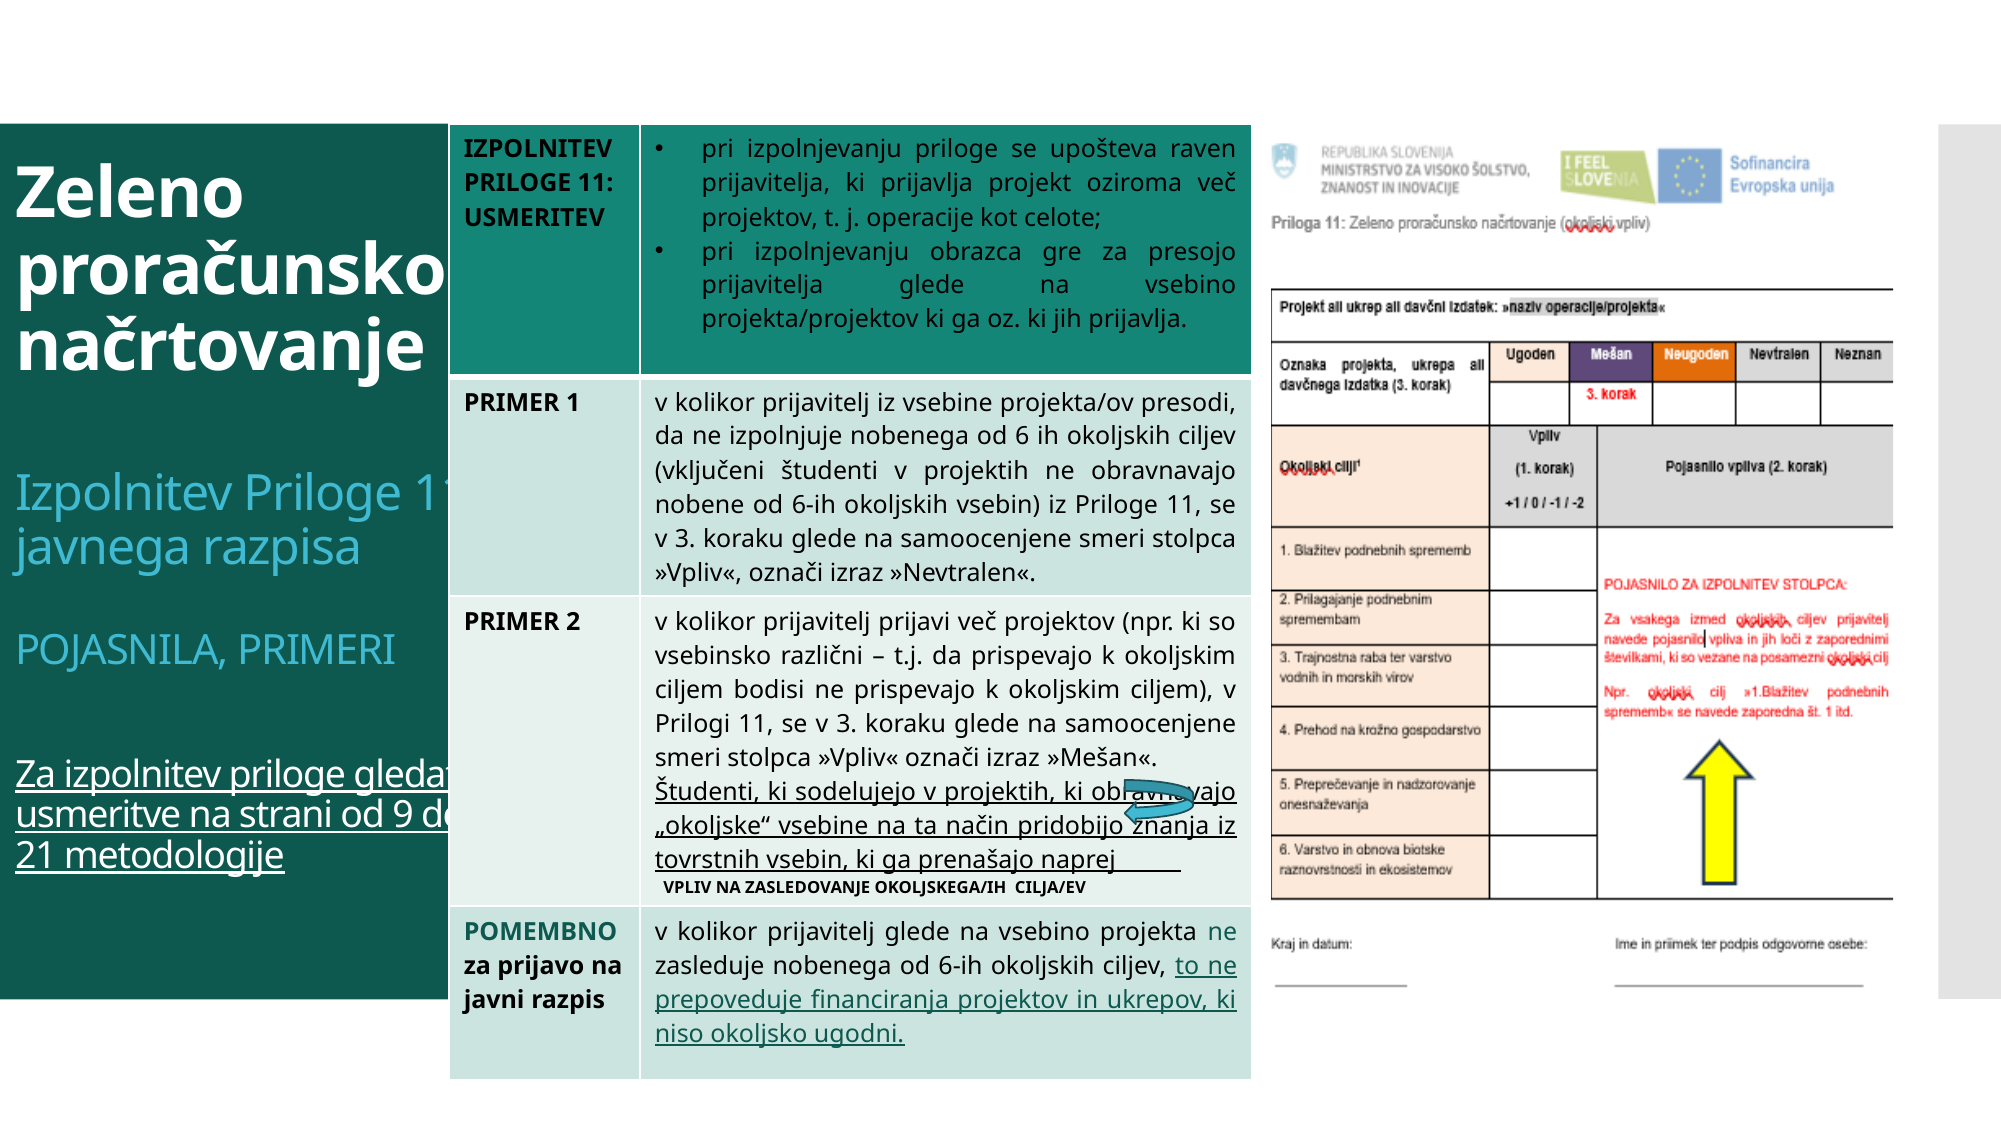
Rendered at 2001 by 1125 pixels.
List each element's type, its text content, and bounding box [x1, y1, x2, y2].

title Zeleno proračunsko načrtovanje Izpolnitev Priloge 11 javnega razpisa POJASNILA, PRIMERI Za izpolnitev priloge gledati usmeritve na strani od 9 do 21 metodologije [0, 123, 448, 1000]
picture [1270, 122, 1894, 1000]
text_box [1123, 779, 1195, 825]
table_cell v kolikor prijavitelj iz vsebine projekta/ov presodi, da ne izpolnjuje nobenega od 6 ih okoljskih ciljev (vključeni študenti v projektih ne obravnavajo nobene od 6-ih okoljskih vsebin) iz Priloge 11, se v 3. koraku glede na samoocenjene smeri stolpca »Vpliv«, označi izraz »Nevtralen«. [641, 380, 1251, 595]
table_cell v kolikor prijavitelj glede na vsebino projekta ne zasleduje nobenega od 6-ih okoljskih ciljev, to ne prepoveduje financiranja projektov in ukrepov, ki niso okoljsko ugodni. [641, 907, 1251, 1079]
table_cell POMEMBNO za prijavo na javni razpis [450, 907, 639, 1079]
table_header pri izpolnjevanju priloge se upošteva raven prijavitelja, ki prijavlja projekt oziroma več projektov, t. j. operacije kot celote; pri izpolnjevanju obrazca gre za presojo prijavitelja glede na vsebino projekta/projektov ki ga oz. ki jih prijavlja. [641, 125, 1251, 374]
table_cell PRIMER 2 [450, 597, 639, 905]
table_cell PRIMER 1 [450, 380, 639, 595]
table_cell v kolikor prijavitelj prijavi več projektov (npr. ki so vsebinsko različni – t.j. da prispevajo k okoljskim ciljem bodisi ne prispevajo k okoljskim ciljem), v Prilogi 11, se v 3. koraku glede na samoocenjene smeri stolpca »Vpliv« označi izraz »Mešan«. Študenti, ki sodelujejo v projektih, ki obravnavajo „okoljske“ vsebine na ta način pridobijo znanja iz tovrstnih vsebin, ki ga prenašajo naprej VPLIV NA ZASLEDOVANJE OKOLJSKEGA/IH CILJA/EV [641, 597, 1251, 905]
table_header IZPOLNITEV PRILOGE 11: USMERITEV [450, 125, 639, 374]
